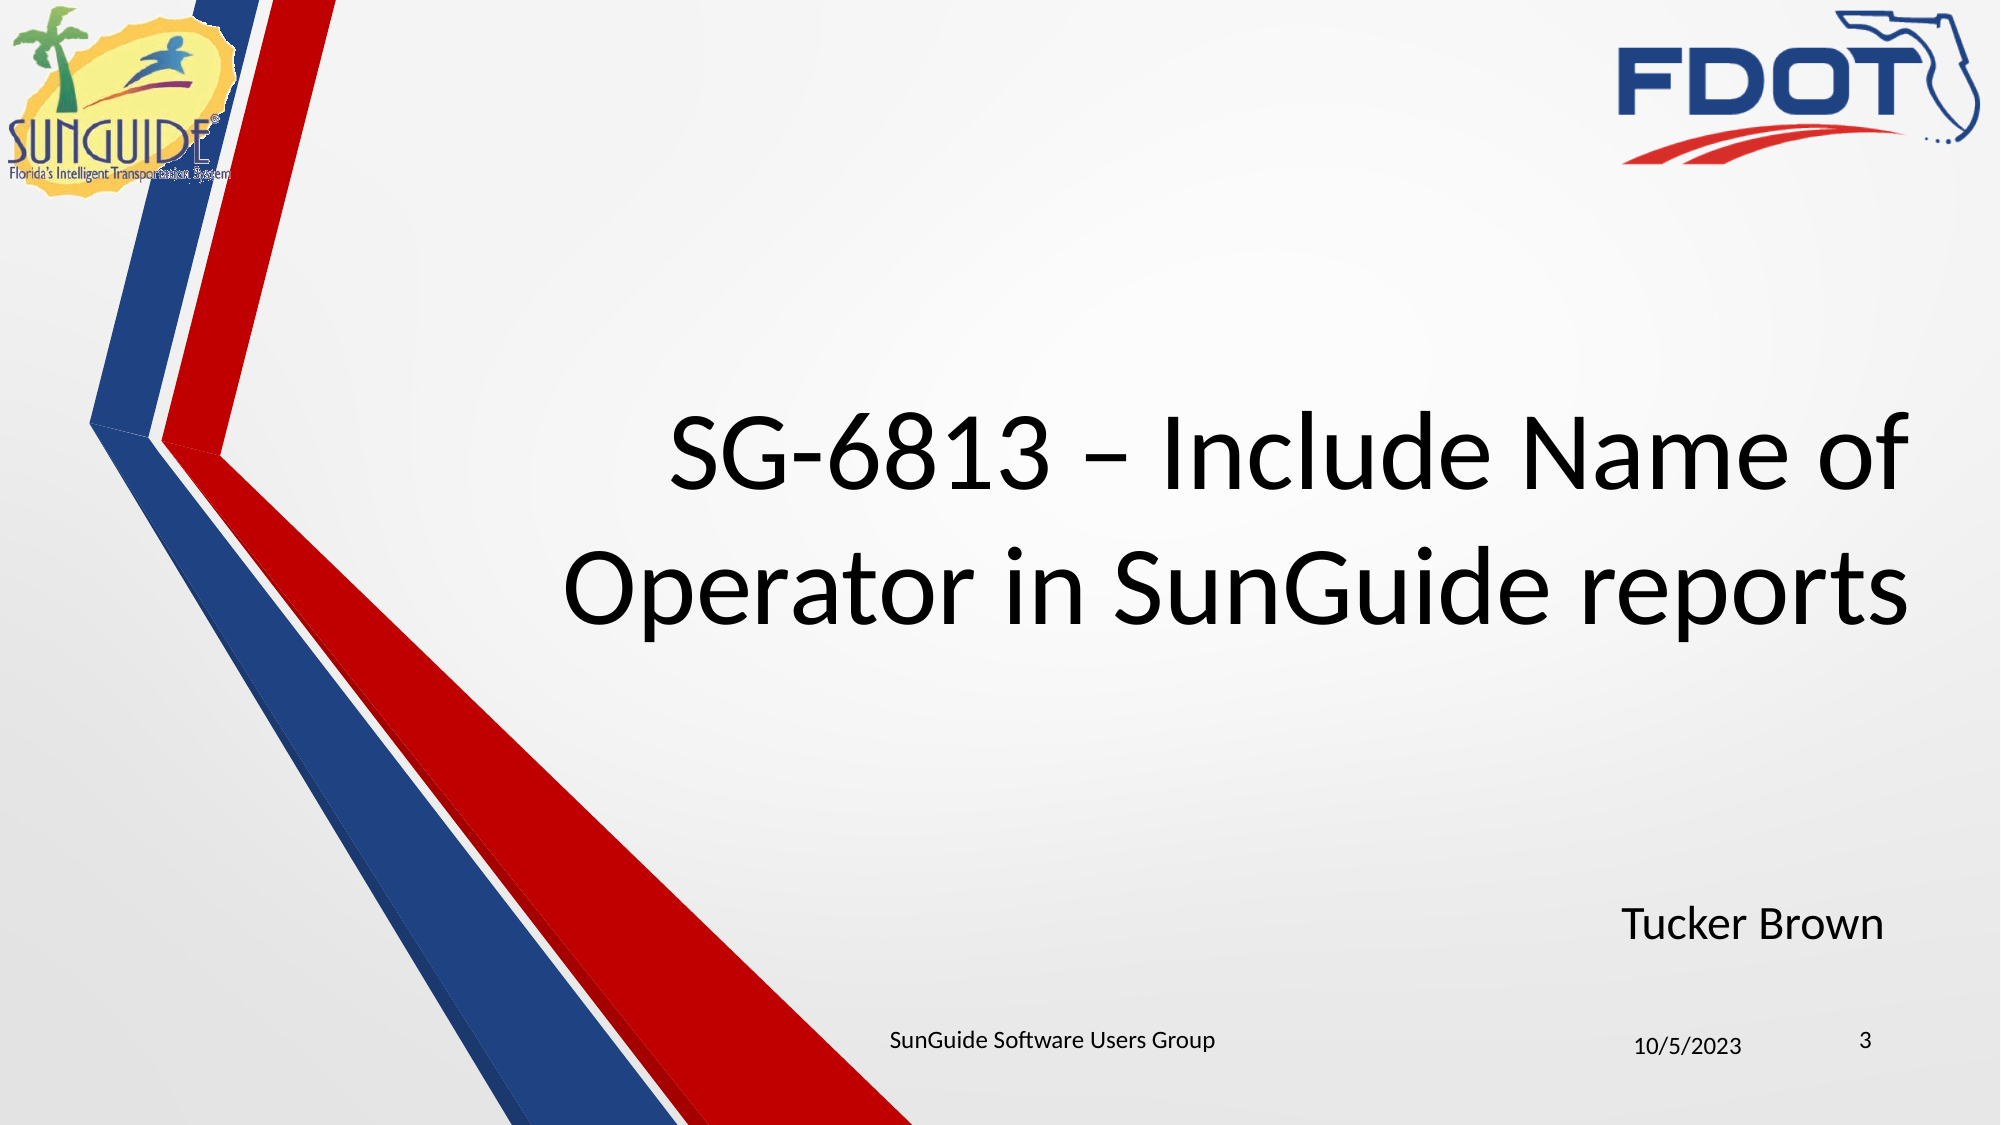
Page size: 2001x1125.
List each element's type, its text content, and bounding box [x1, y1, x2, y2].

slide_number 3 [1796, 1009, 1887, 1069]
title SG-6813 – Include Name of Operator in SunGuide reports [279, 239, 1927, 655]
subtitle Tucker Brown [753, 730, 1900, 958]
footer SunGuide Software Users Group [874, 1009, 1584, 1069]
picture [2, 0, 249, 209]
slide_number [1569, 1014, 1758, 1075]
picture [1611, 0, 1983, 172]
